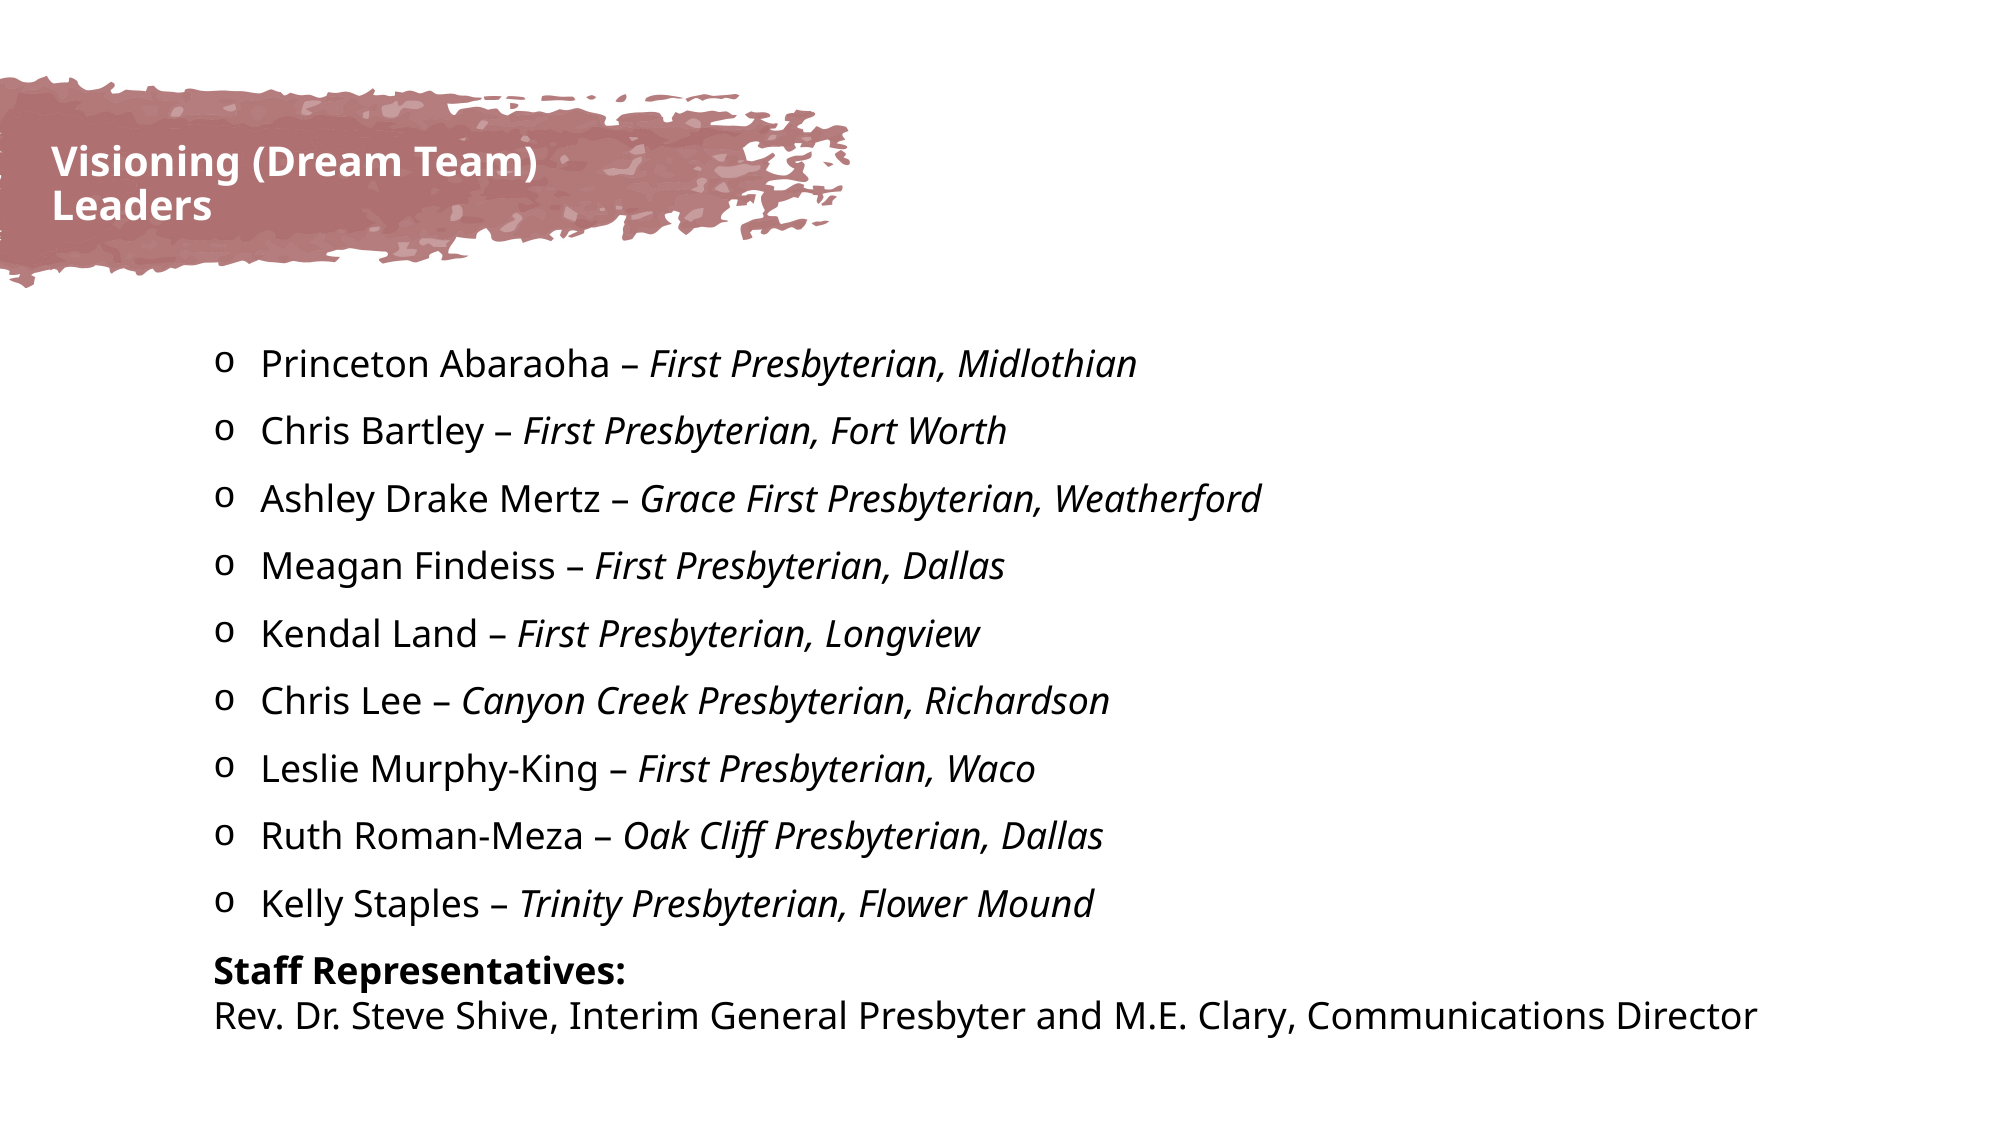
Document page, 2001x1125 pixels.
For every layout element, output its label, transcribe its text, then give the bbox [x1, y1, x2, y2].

picture [0, 76, 850, 288]
text_box Princeton Abaraoha – First Presbyterian, Midlothian Chris Bartley – First Presbyterian, Fort Worth Ashley Drake Mertz – Grace First Presbyterian, Weatherford Meagan Findeiss – First Presbyterian, Dallas Kendal Land – First Presbyterian, Longview Chris Lee – Canyon Creek Presbyterian, Richardson Leslie Murphy-King – First Presbyterian, Waco Ruth Roman-Meza – Oak Cliff Presbyterian, Dallas Kelly Staples – Trinity Presbyterian, Flower Mound Staff Representatives: Rev. Dr. Steve Shive, Interim General Presbyter and M.E. Clary, Communications Director [198, 310, 1829, 1045]
